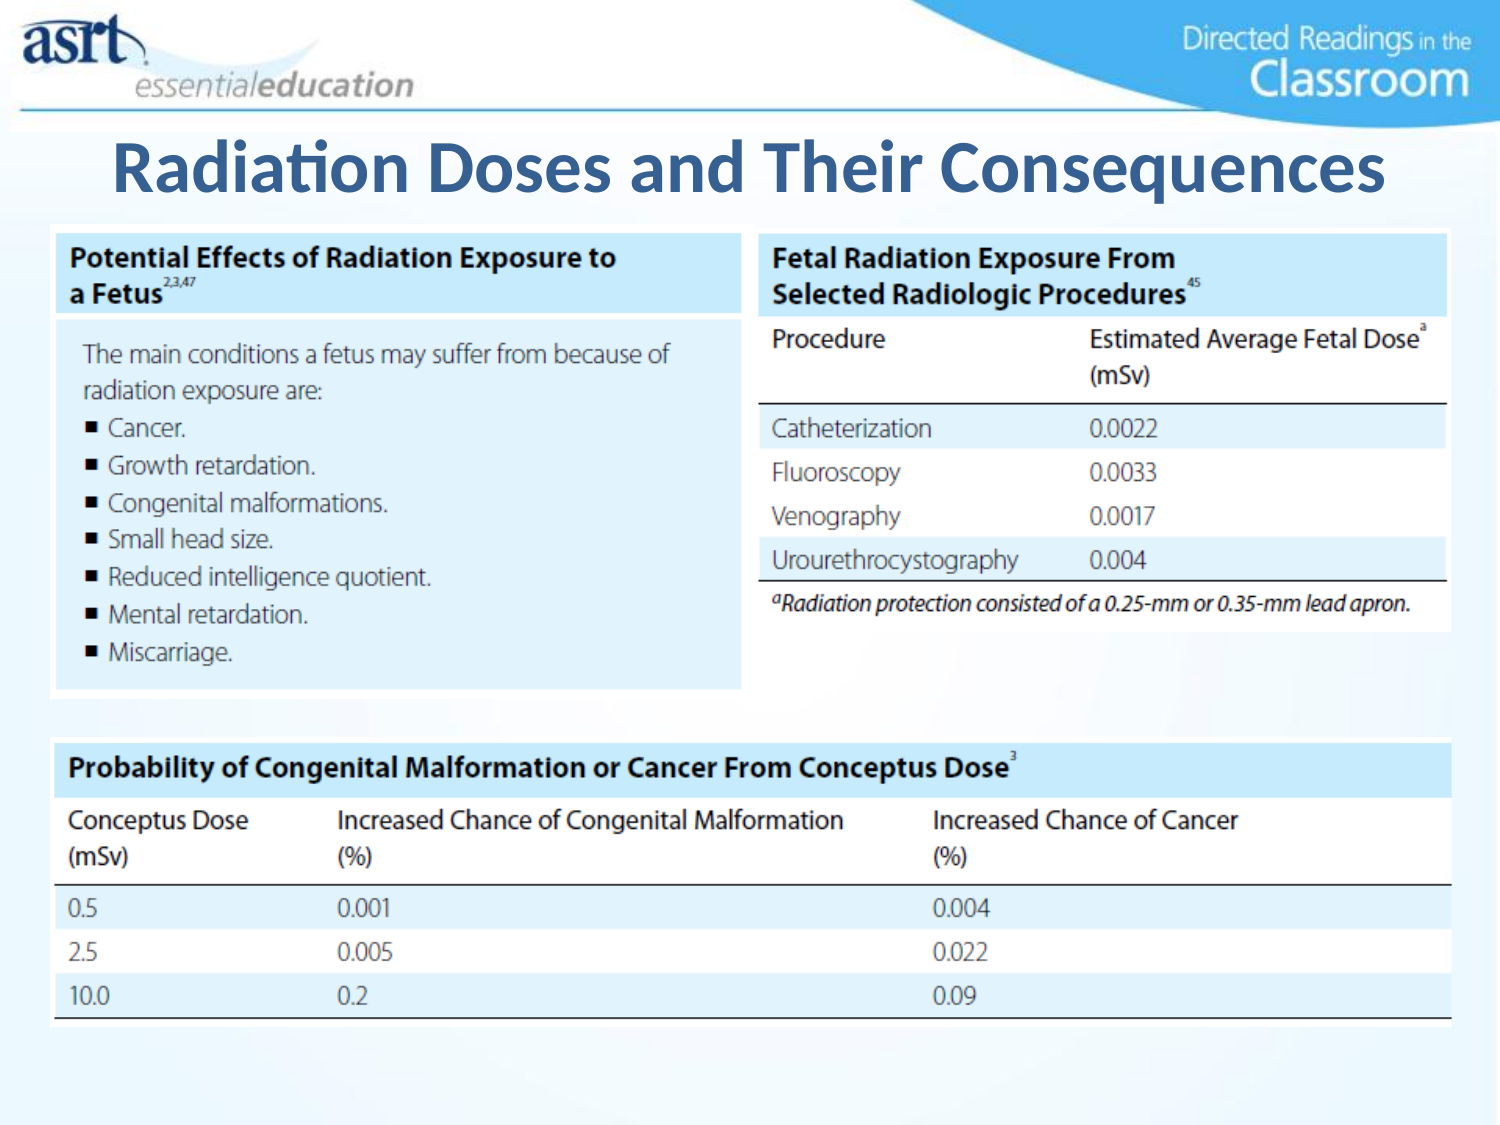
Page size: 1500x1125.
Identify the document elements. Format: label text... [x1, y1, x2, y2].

title Radiation Doses and Their Consequences [0, 99, 1500, 225]
picture [0, 0, 1500, 99]
picture [0, 224, 1500, 1125]
